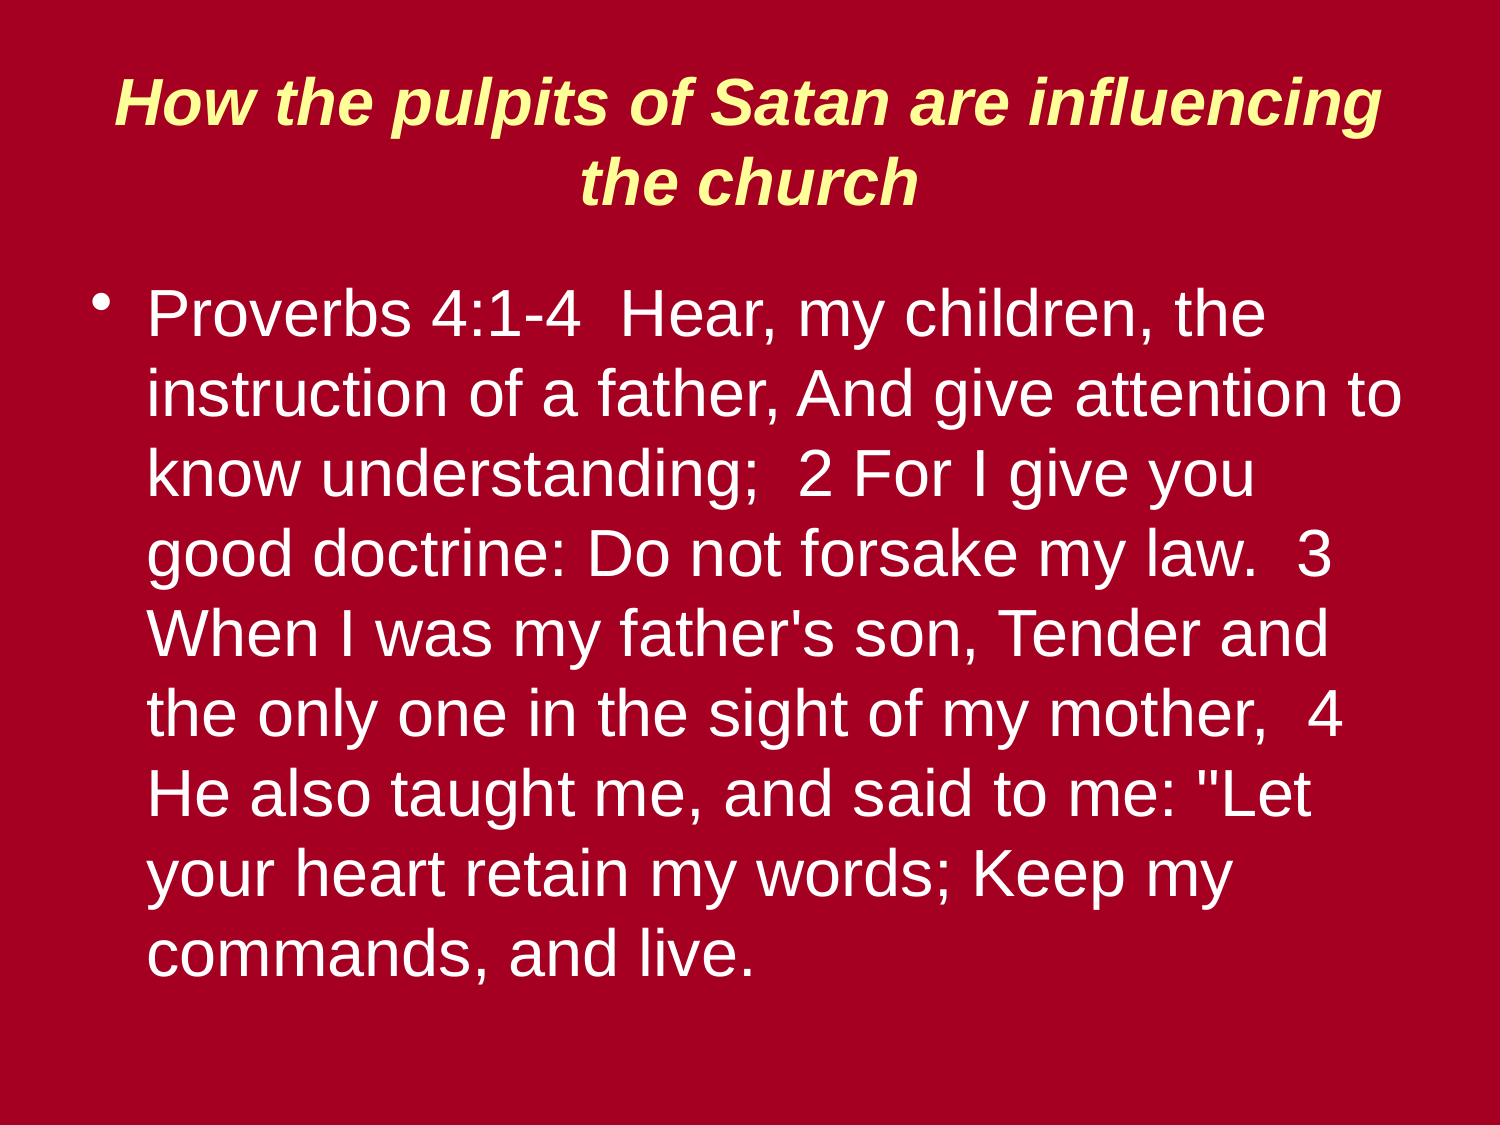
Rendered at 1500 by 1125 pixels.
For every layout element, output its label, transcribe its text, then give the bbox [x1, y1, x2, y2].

title How the pulpits of Satan are influencing the church [75, 45, 1425, 233]
list Proverbs 4:1-4 Hear, my children, the instruction of a father, And give attention to know understanding; 2 For I give you good doctrine: Do not forsake my law. 3 When I was my father's son, Tender and the only one in the sight of my mother, 4 He also taught me, and said to me: "Let your heart retain my words; Keep my commands, and live. [75, 262, 1425, 1005]
